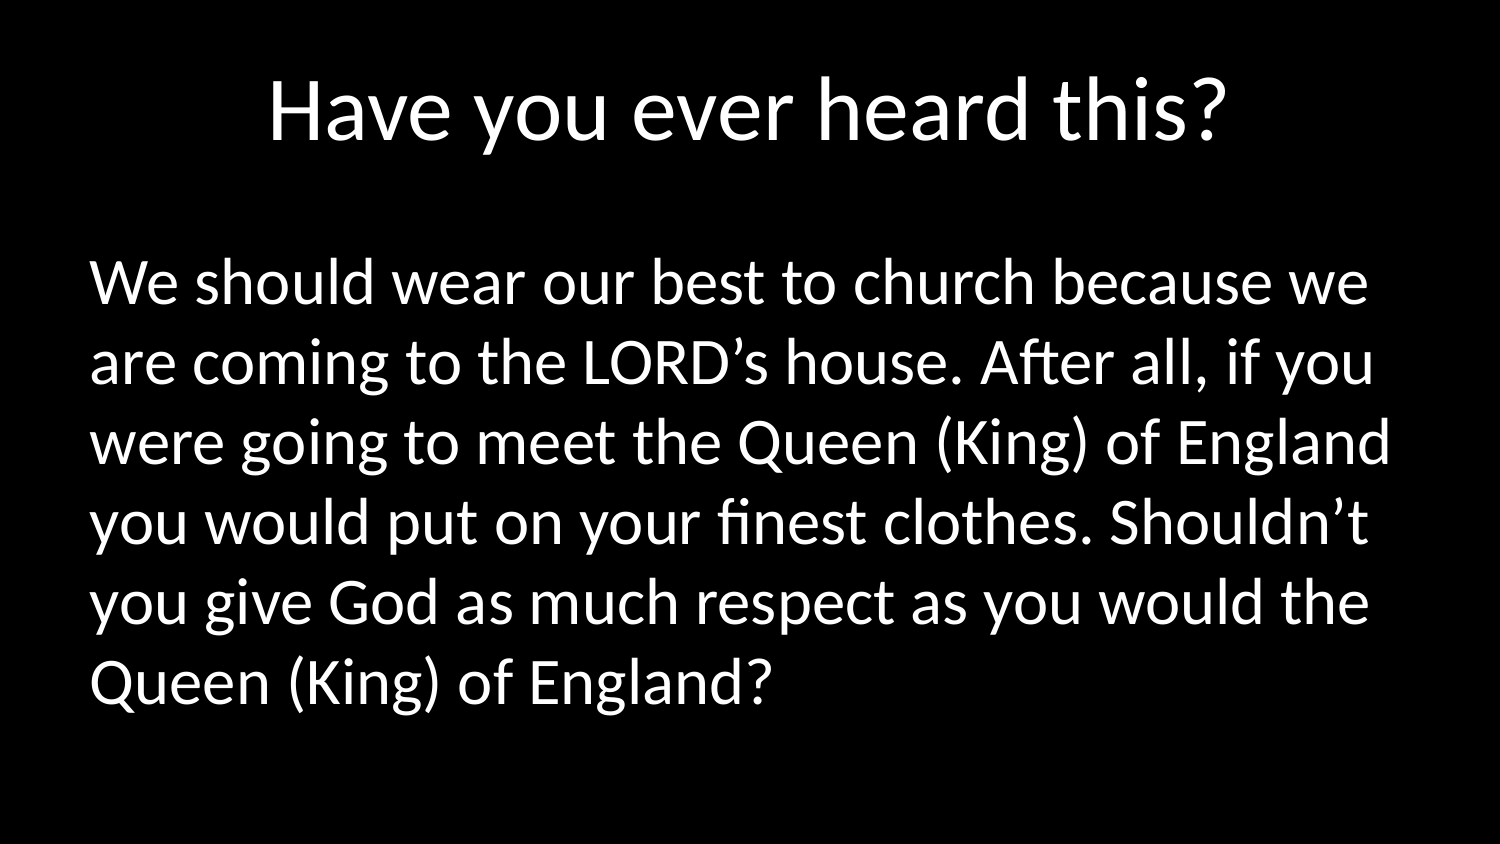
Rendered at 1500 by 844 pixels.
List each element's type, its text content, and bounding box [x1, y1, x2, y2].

text_box We should wear our best to church because we are coming to the LORD’s house. After all, if you were going to meet the Queen (King) of England you would put on your finest clothes. Shouldn’t you give God as much respect as you would the Queen (King) of England? [74, 230, 1425, 726]
title Have you ever heard this? [75, 33, 1425, 175]
